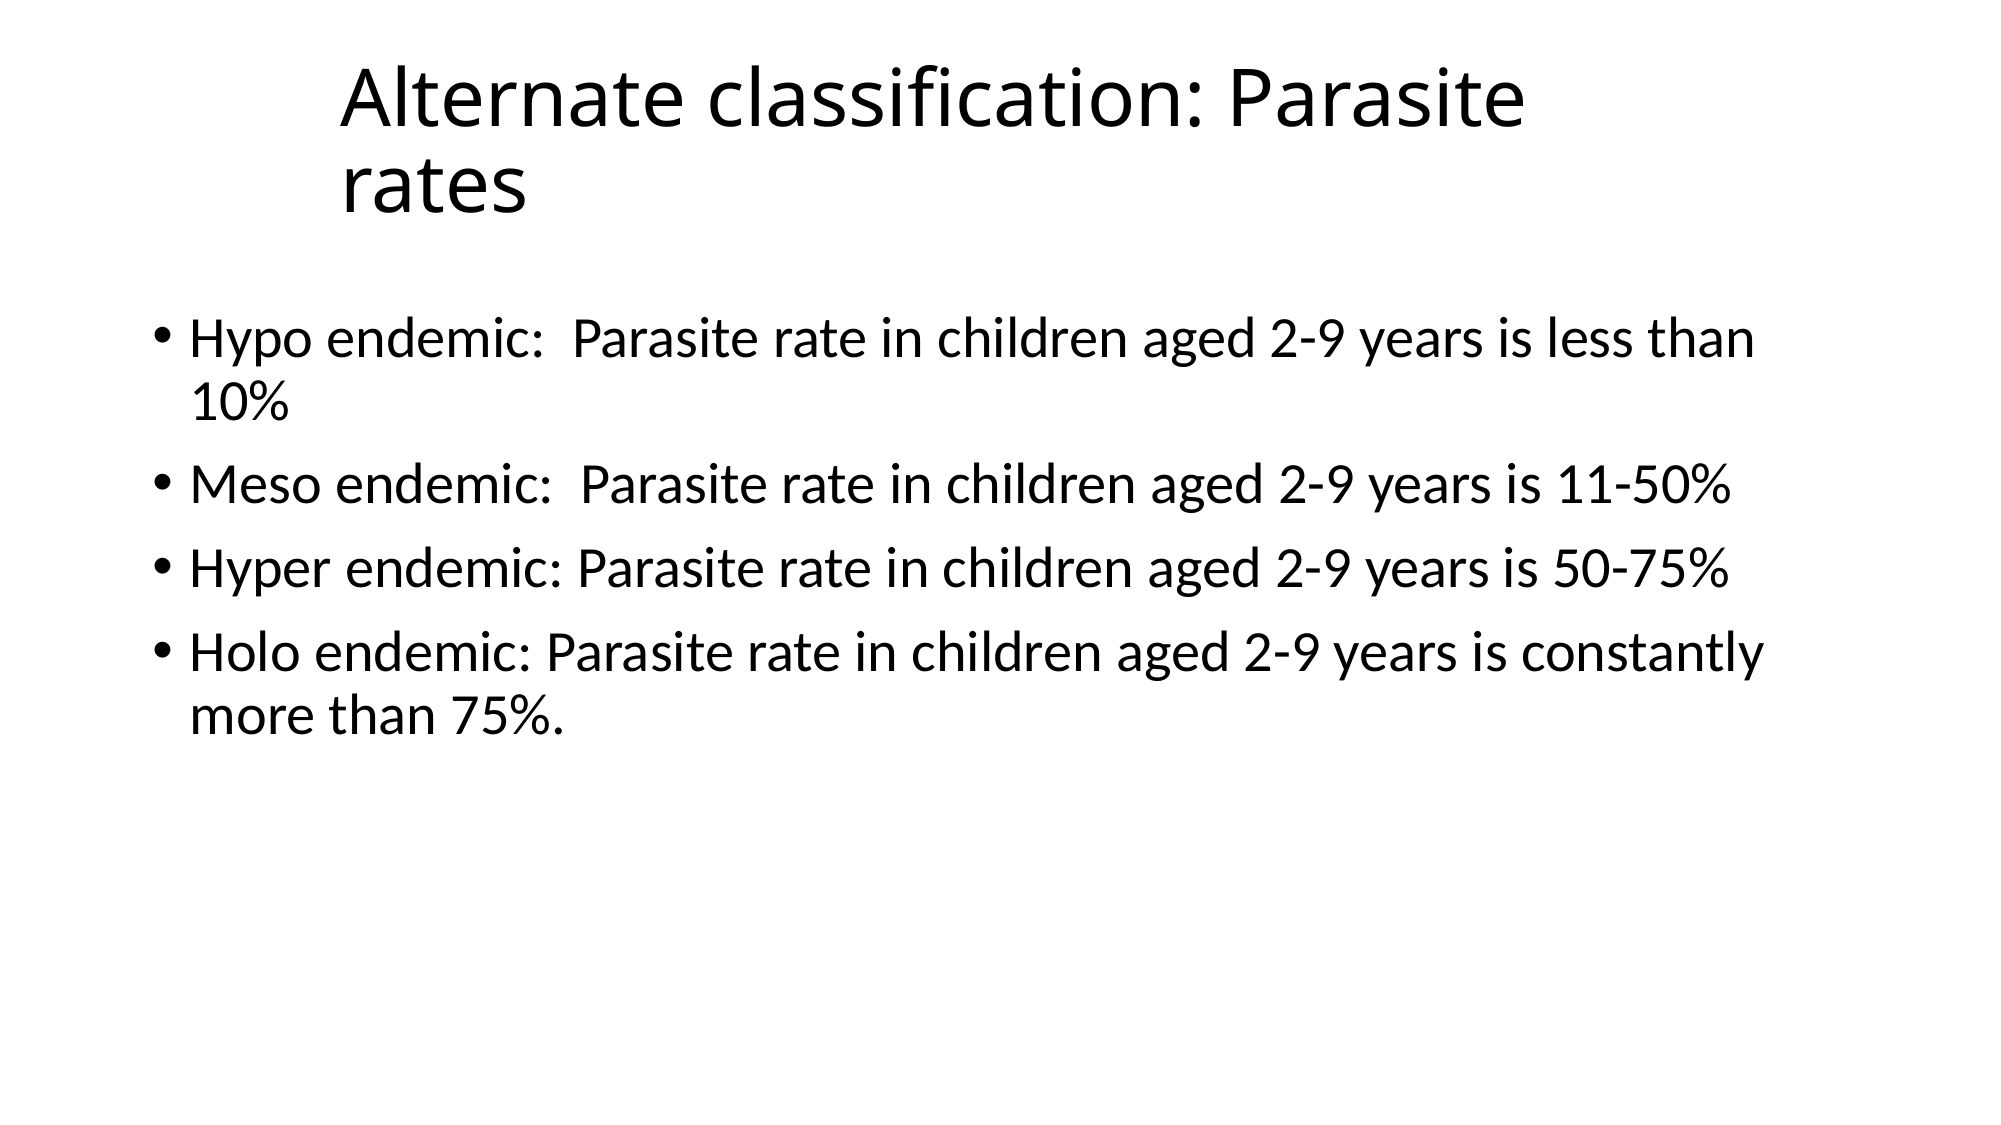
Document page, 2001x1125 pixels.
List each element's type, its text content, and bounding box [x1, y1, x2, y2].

title Alternate classification: Parasite rates [325, 50, 1676, 238]
list Hypo endemic: Parasite rate in children aged 2-9 years is less than 10% Meso endemic: Parasite rate in children aged 2-9 years is 11-50% Hyper endemic: Parasite rate in children aged 2-9 years is 50-75% Holo endemic: Parasite rate in children aged 2-9 years is constantly more than 75%. [137, 299, 1863, 1014]
